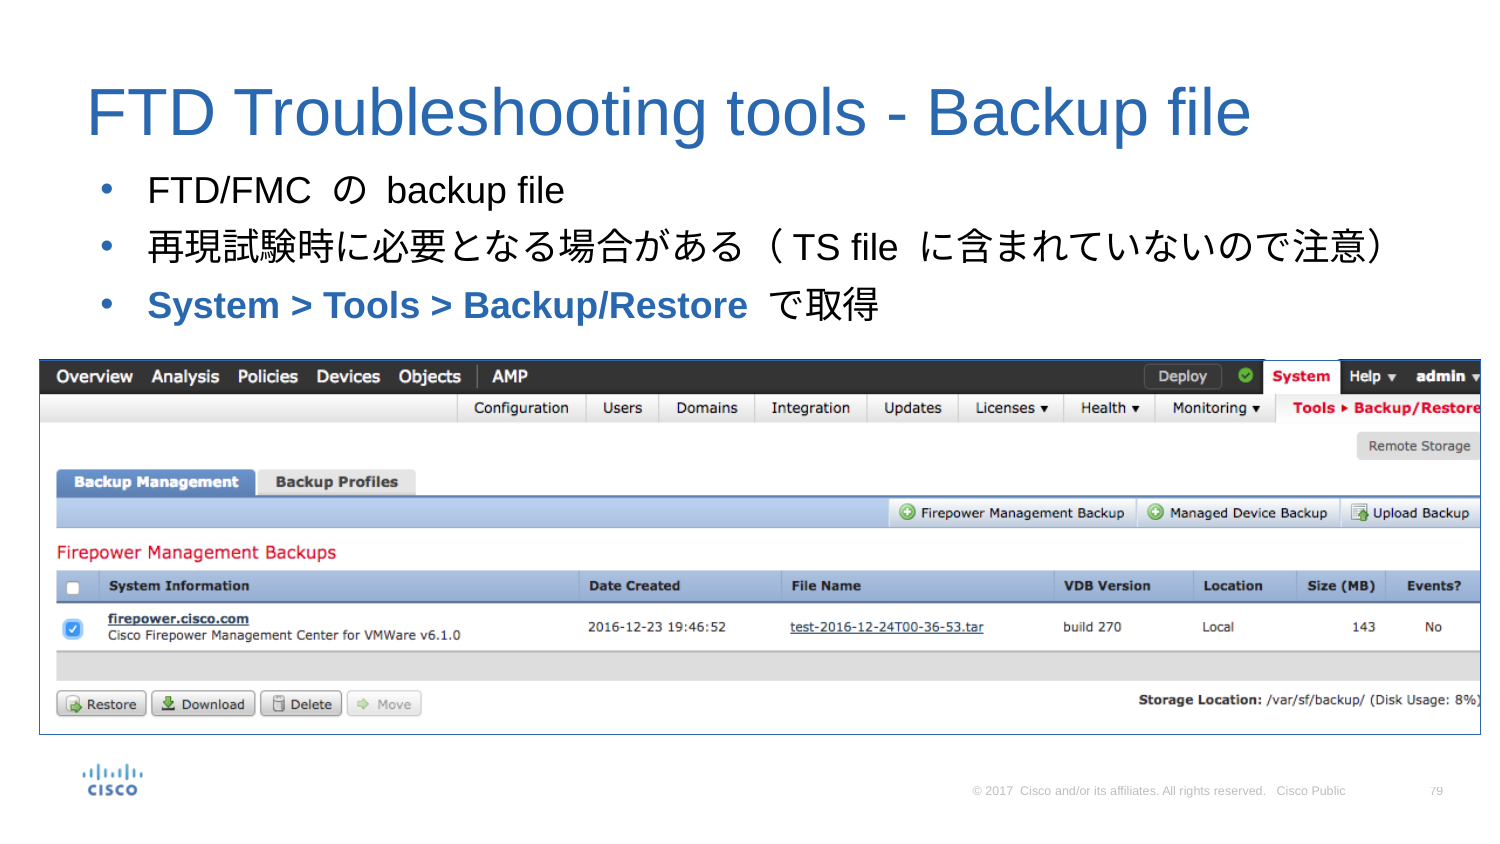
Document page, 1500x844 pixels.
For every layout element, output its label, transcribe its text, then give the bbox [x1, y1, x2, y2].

picture [77, 758, 149, 803]
title FTD Troubleshooting tools - Backup file [71, 55, 1441, 176]
text_box FTD/FMC の backup file 再現試験時に必要となる場合がある（TS file に含まれていないので注意） System > Tools > Backup/Restore で取得 [85, 158, 1461, 333]
picture [39, 359, 1481, 735]
